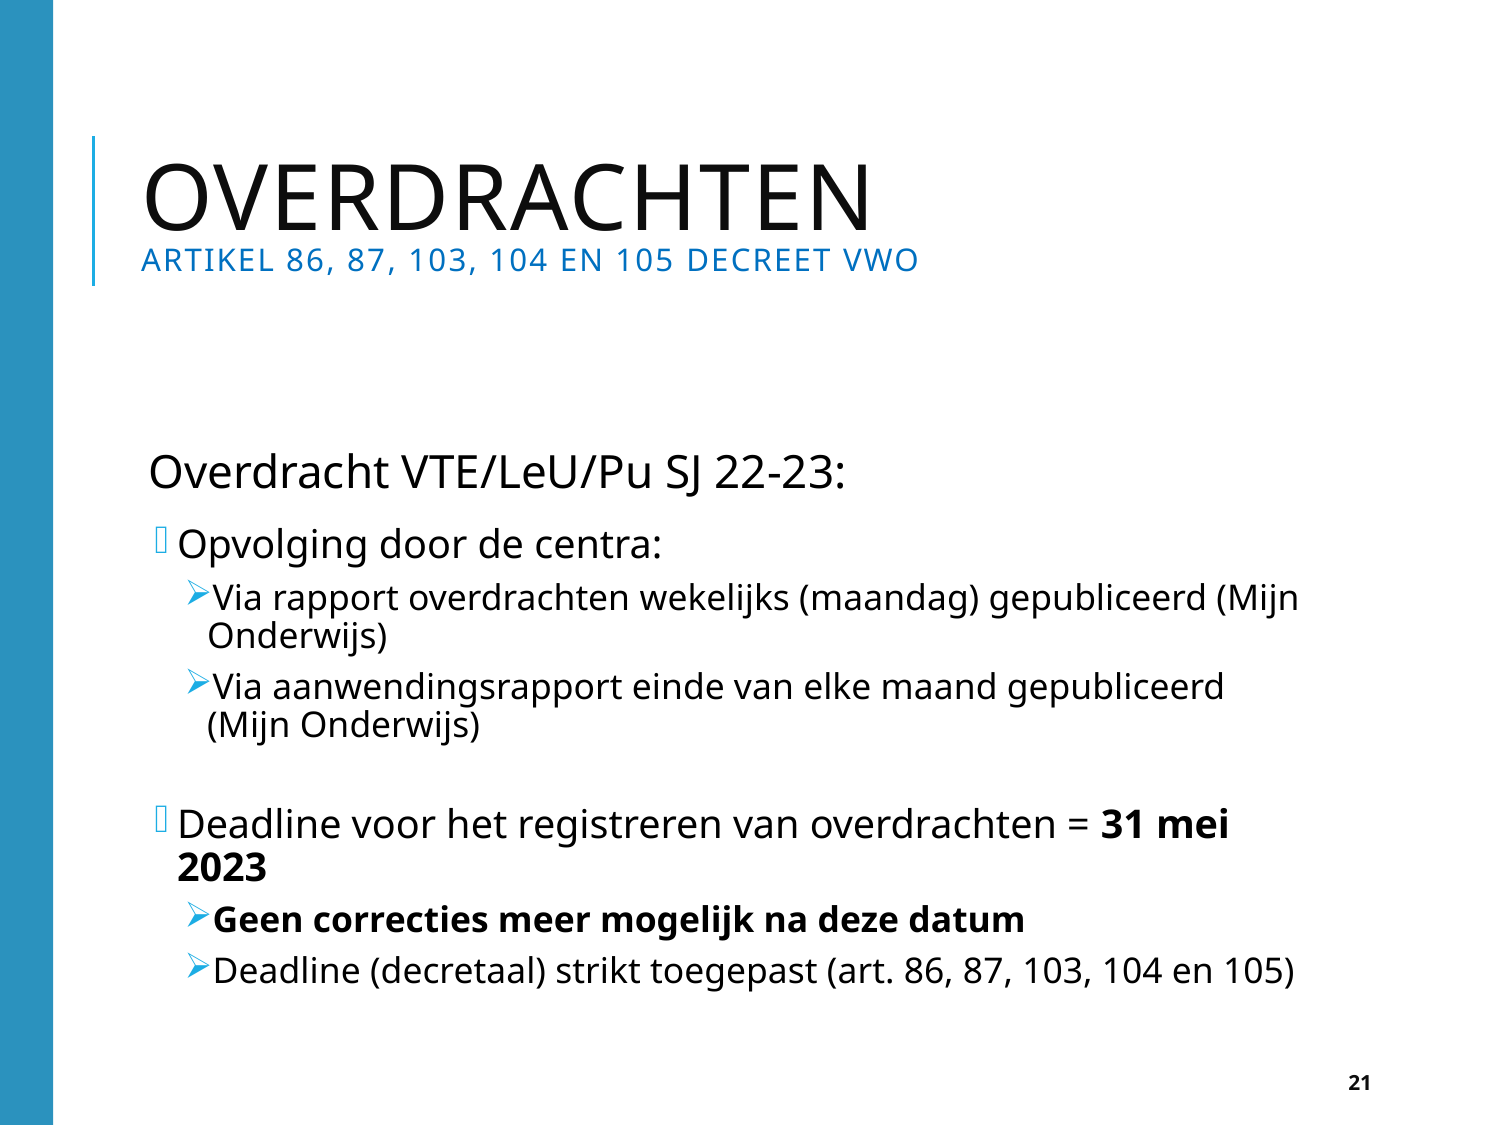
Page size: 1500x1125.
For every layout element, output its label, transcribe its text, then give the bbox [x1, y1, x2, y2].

title Overdrachten Artikel 86, 87, 103, 104 en 105 decreet VWO [126, 96, 1322, 342]
slide_number 21 [1333, 1061, 1454, 1107]
list Overdracht VTE/LeU/Pu SJ 22-23: Opvolging door de centra: Via rapport overdrachten wekelijks (maandag) gepubliceerd (Mijn Onderwijs) Via aanwendingsrapport einde van elke maand gepubliceerd (Mijn Onderwijs) Deadline voor het registreren van overdrachten = 31 mei 2023 Geen correcties meer mogelijk na deze datum Deadline (decretaal) strikt toegepast (art. 86, 87, 103, 104 en 105) [126, 375, 1322, 1035]
